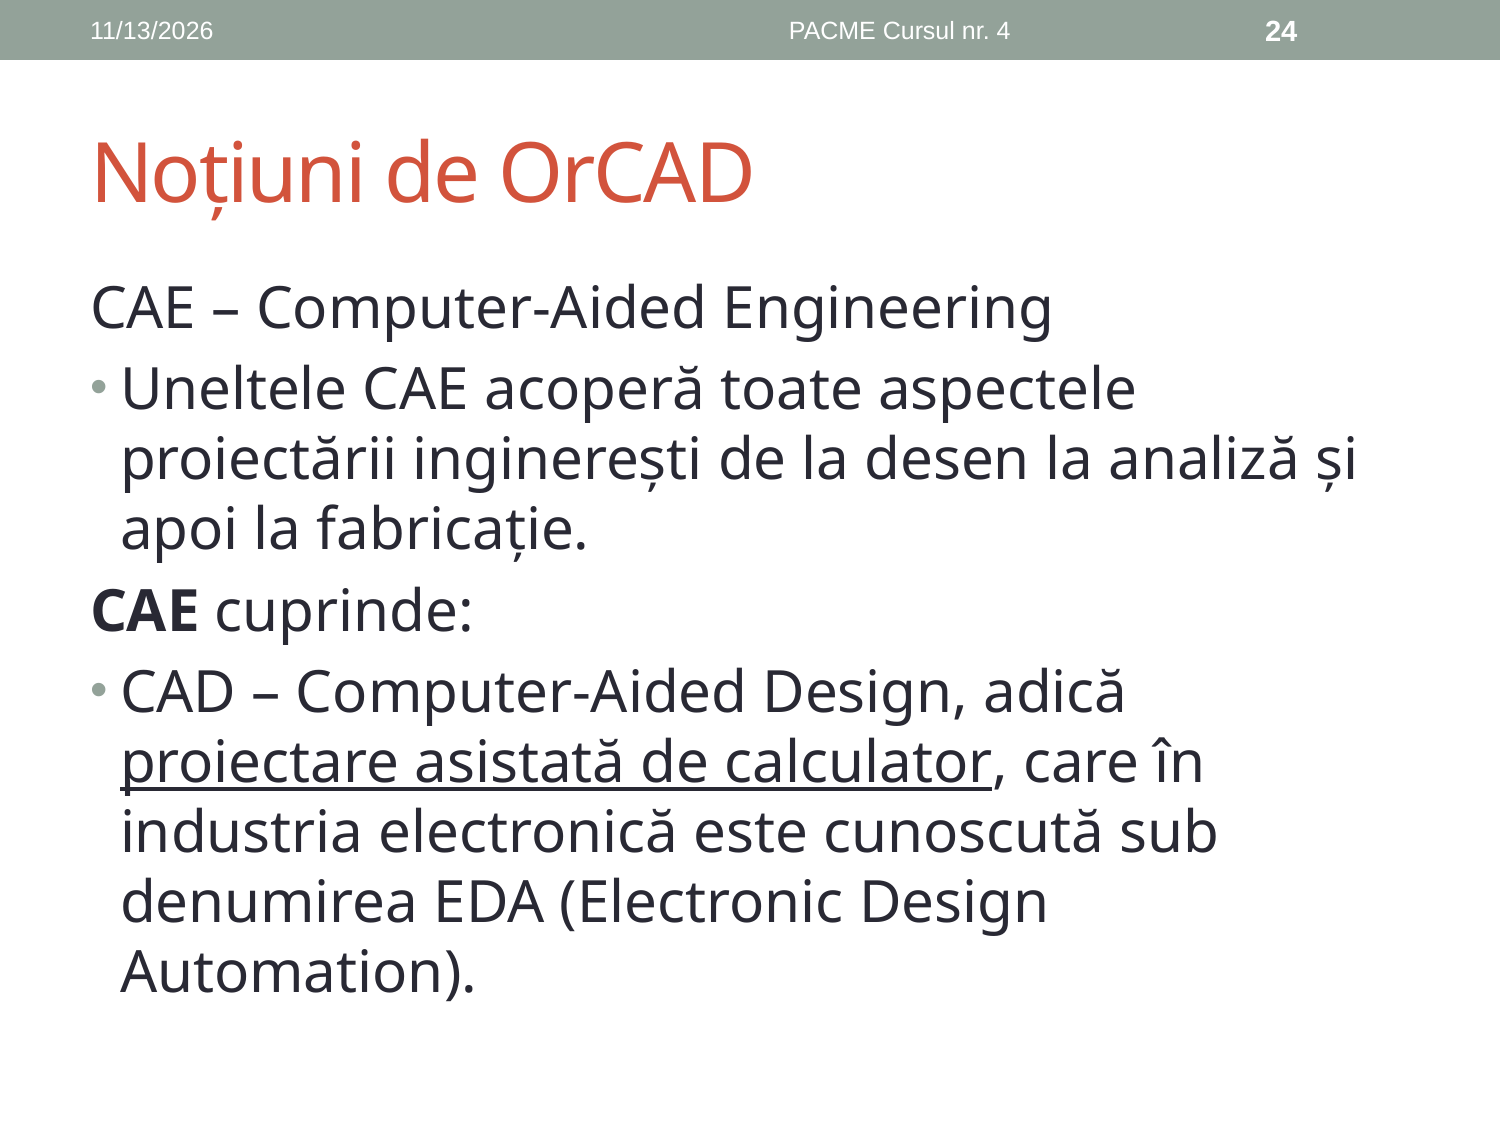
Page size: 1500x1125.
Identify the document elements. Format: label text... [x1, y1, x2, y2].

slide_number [75, 3, 550, 57]
list CAE – Computer-Aided Engineering Uneltele CAE acoperă toate aspectele proiectării inginereşti de la desen la analiză şi apoi la fabricație. CAE cuprinde: CAD – Computer-Aided Design, adică proiectare asistată de calculator, care în industria electronică este cunoscută sub denumirea EDA (Electronic Design Automation). [75, 262, 1425, 1063]
footer PACME Cursul nr. 4 [562, 3, 1238, 57]
title Noțiuni de OrCAD [75, 87, 1425, 250]
slide_number 24 [1250, 3, 1425, 57]
